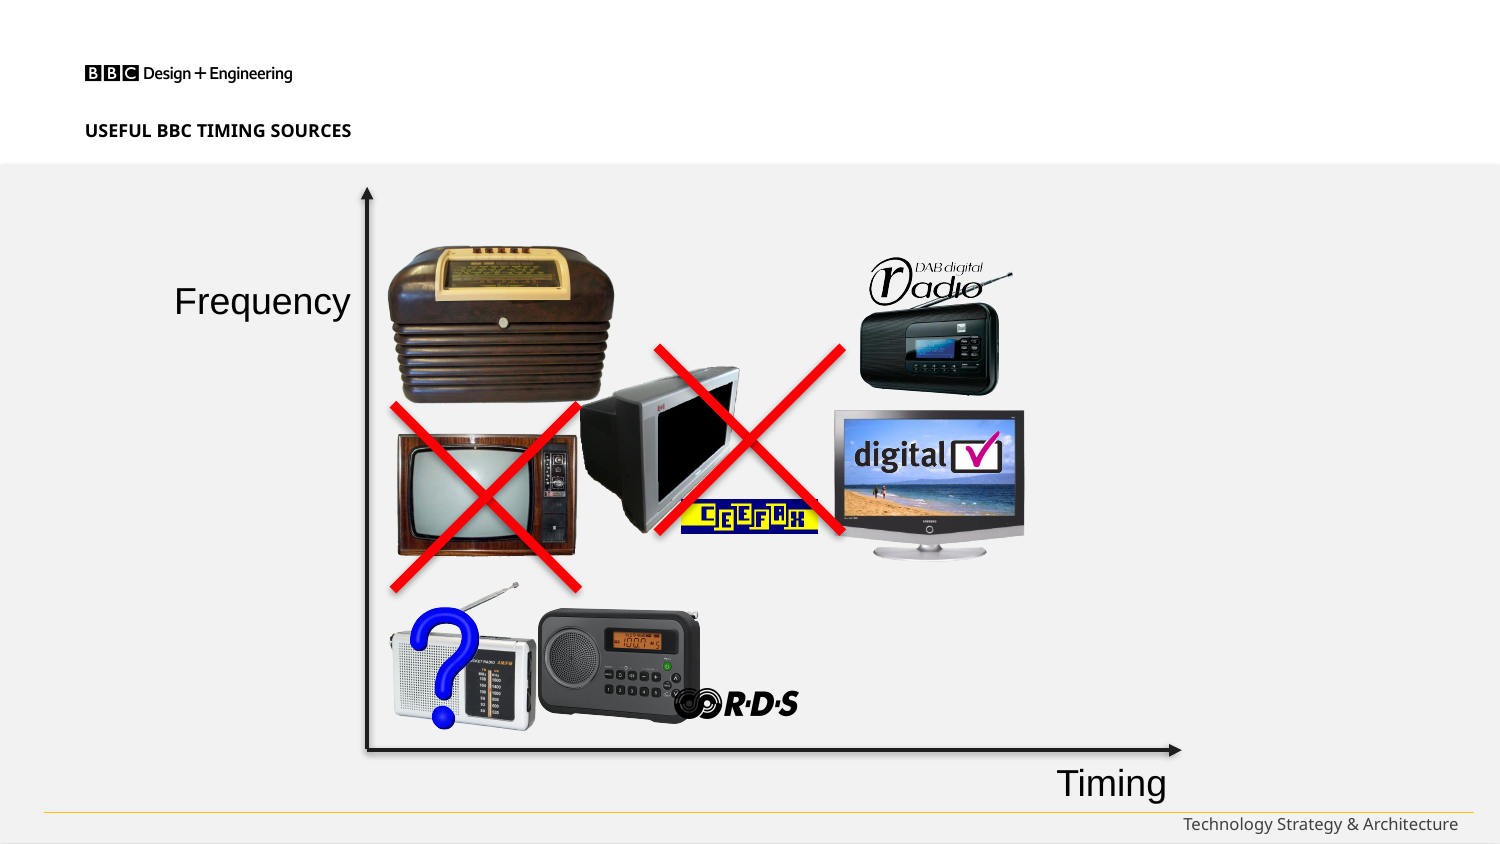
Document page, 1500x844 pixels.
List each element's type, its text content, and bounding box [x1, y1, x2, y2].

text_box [366, 466, 1019, 751]
picture [387, 245, 818, 560]
picture [538, 607, 799, 725]
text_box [860, 256, 1013, 403]
title Useful BBC timing sources [69, 111, 1448, 149]
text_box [366, 750, 1184, 813]
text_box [157, 186, 368, 750]
picture [388, 581, 537, 733]
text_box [834, 405, 1025, 562]
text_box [656, 346, 843, 533]
picture [85, 65, 292, 83]
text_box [392, 416, 580, 591]
